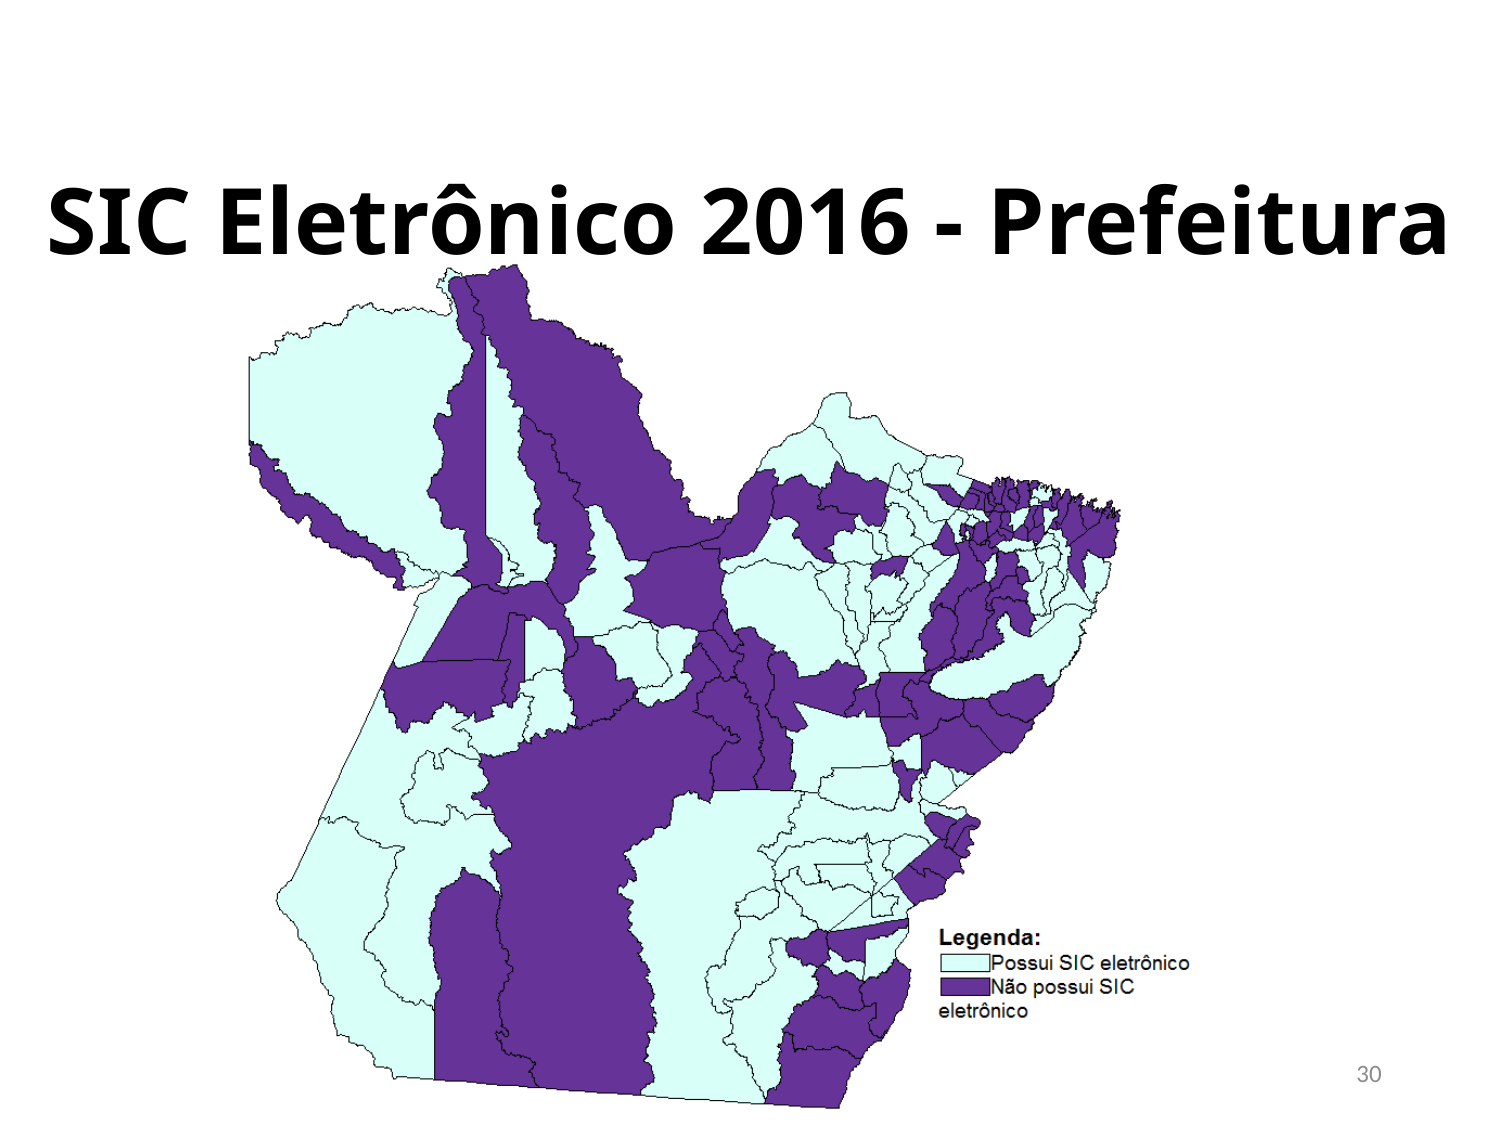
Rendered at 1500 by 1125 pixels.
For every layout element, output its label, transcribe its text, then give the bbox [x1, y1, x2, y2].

picture [226, 259, 1203, 1125]
text_box SIC Eletrônico 2016 - Prefeitura [0, 155, 1500, 251]
slide_number 30 [1203, 1042, 1397, 1103]
